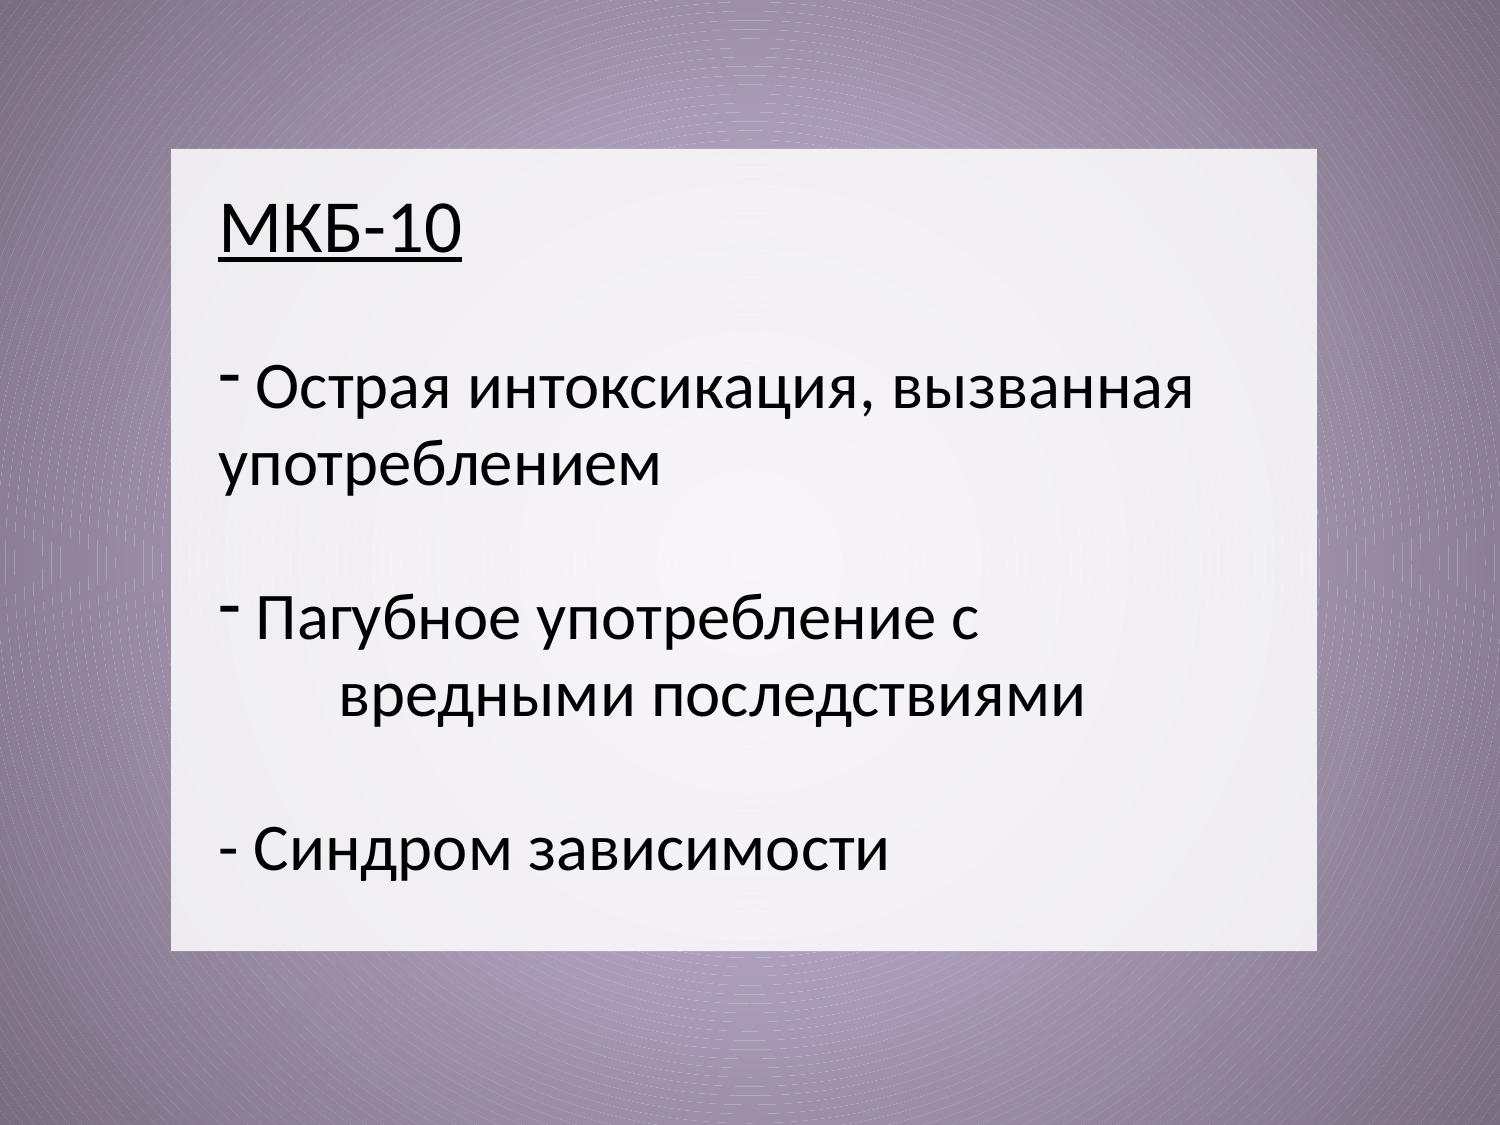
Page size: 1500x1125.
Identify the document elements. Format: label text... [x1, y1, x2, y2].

text_box МКБ-10 Острая интоксикация, вызванная употреблением Пагубное употребление с вредными последствиями - Синдром зависимости [171, 148, 1317, 952]
